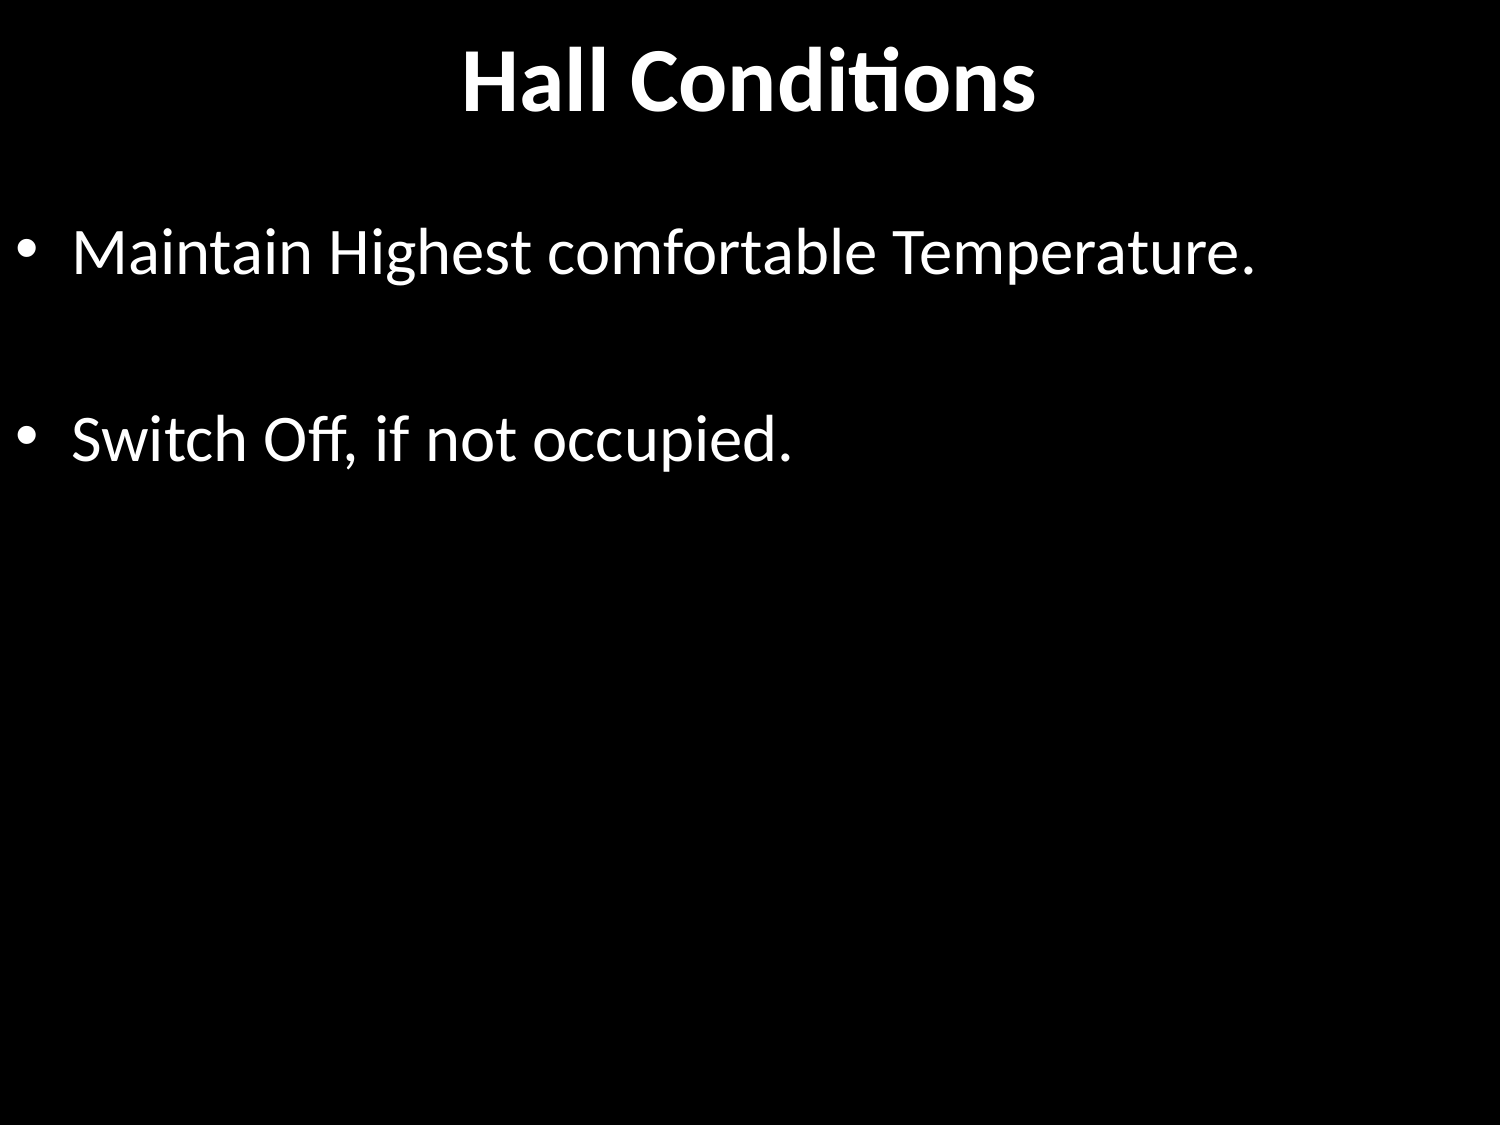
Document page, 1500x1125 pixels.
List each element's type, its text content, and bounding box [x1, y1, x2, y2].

title Hall Conditions [0, 0, 1500, 150]
list Maintain Highest comfortable Temperature. Switch Off, if not occupied. [0, 200, 1500, 1125]
